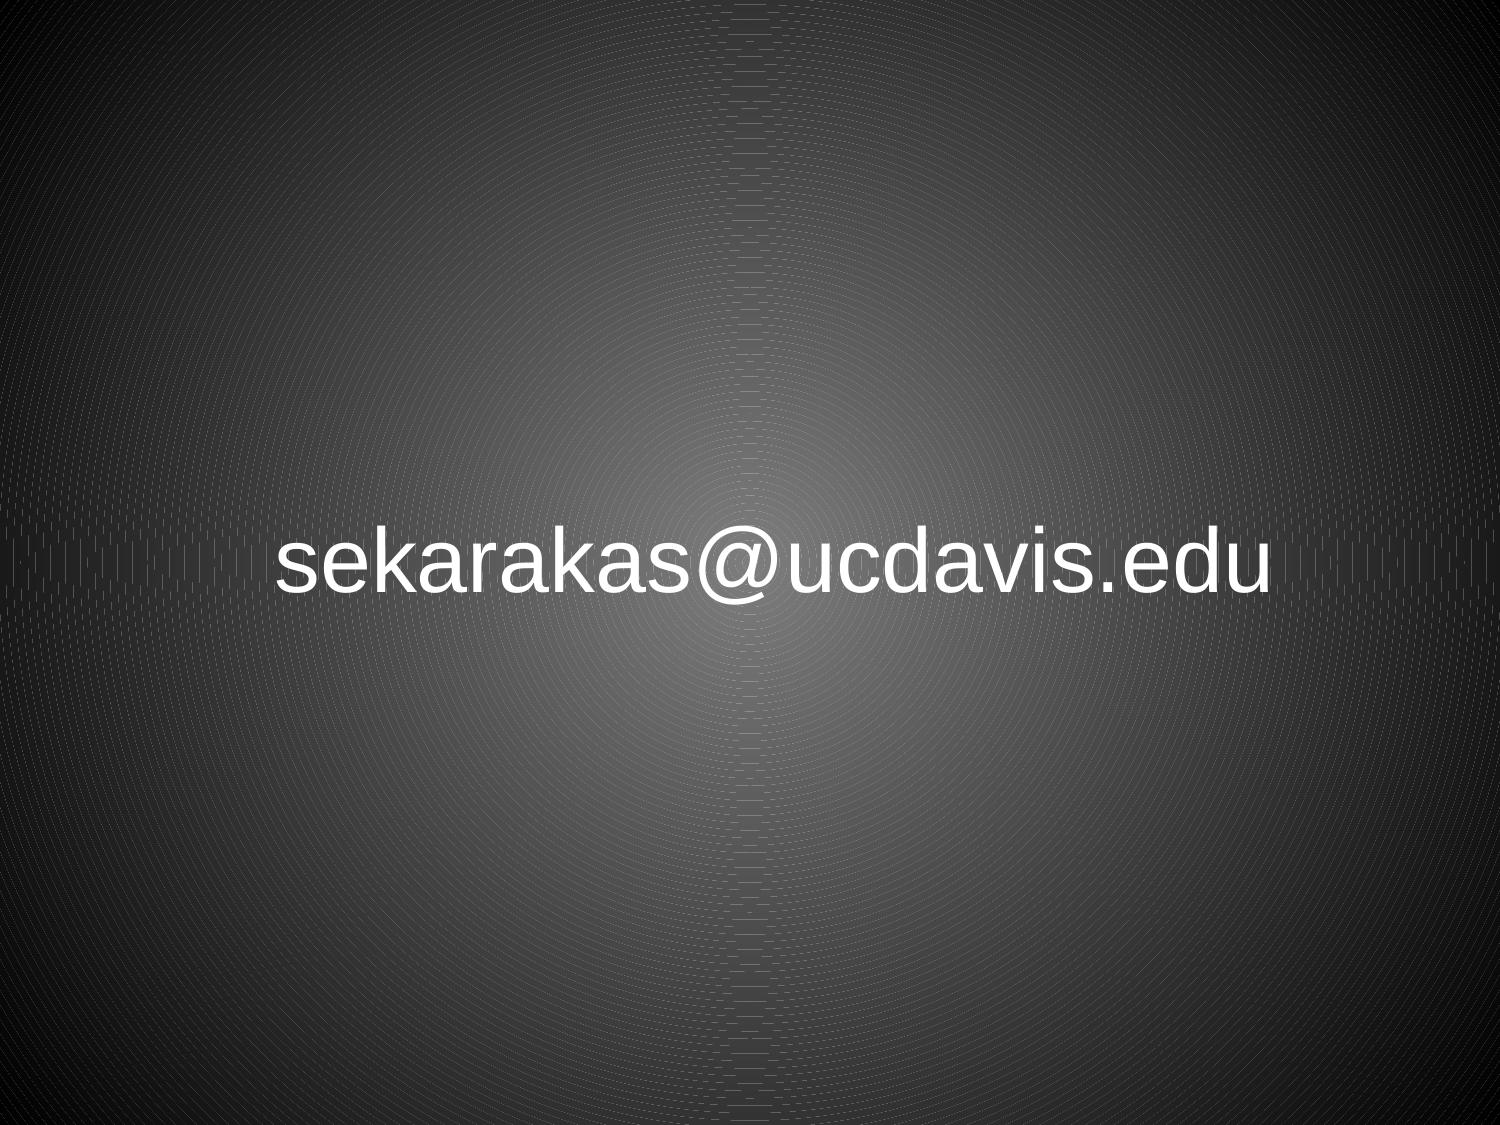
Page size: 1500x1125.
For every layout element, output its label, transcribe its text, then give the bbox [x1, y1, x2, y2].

title sekarakas@ucdavis.edu [99, 462, 1450, 650]
